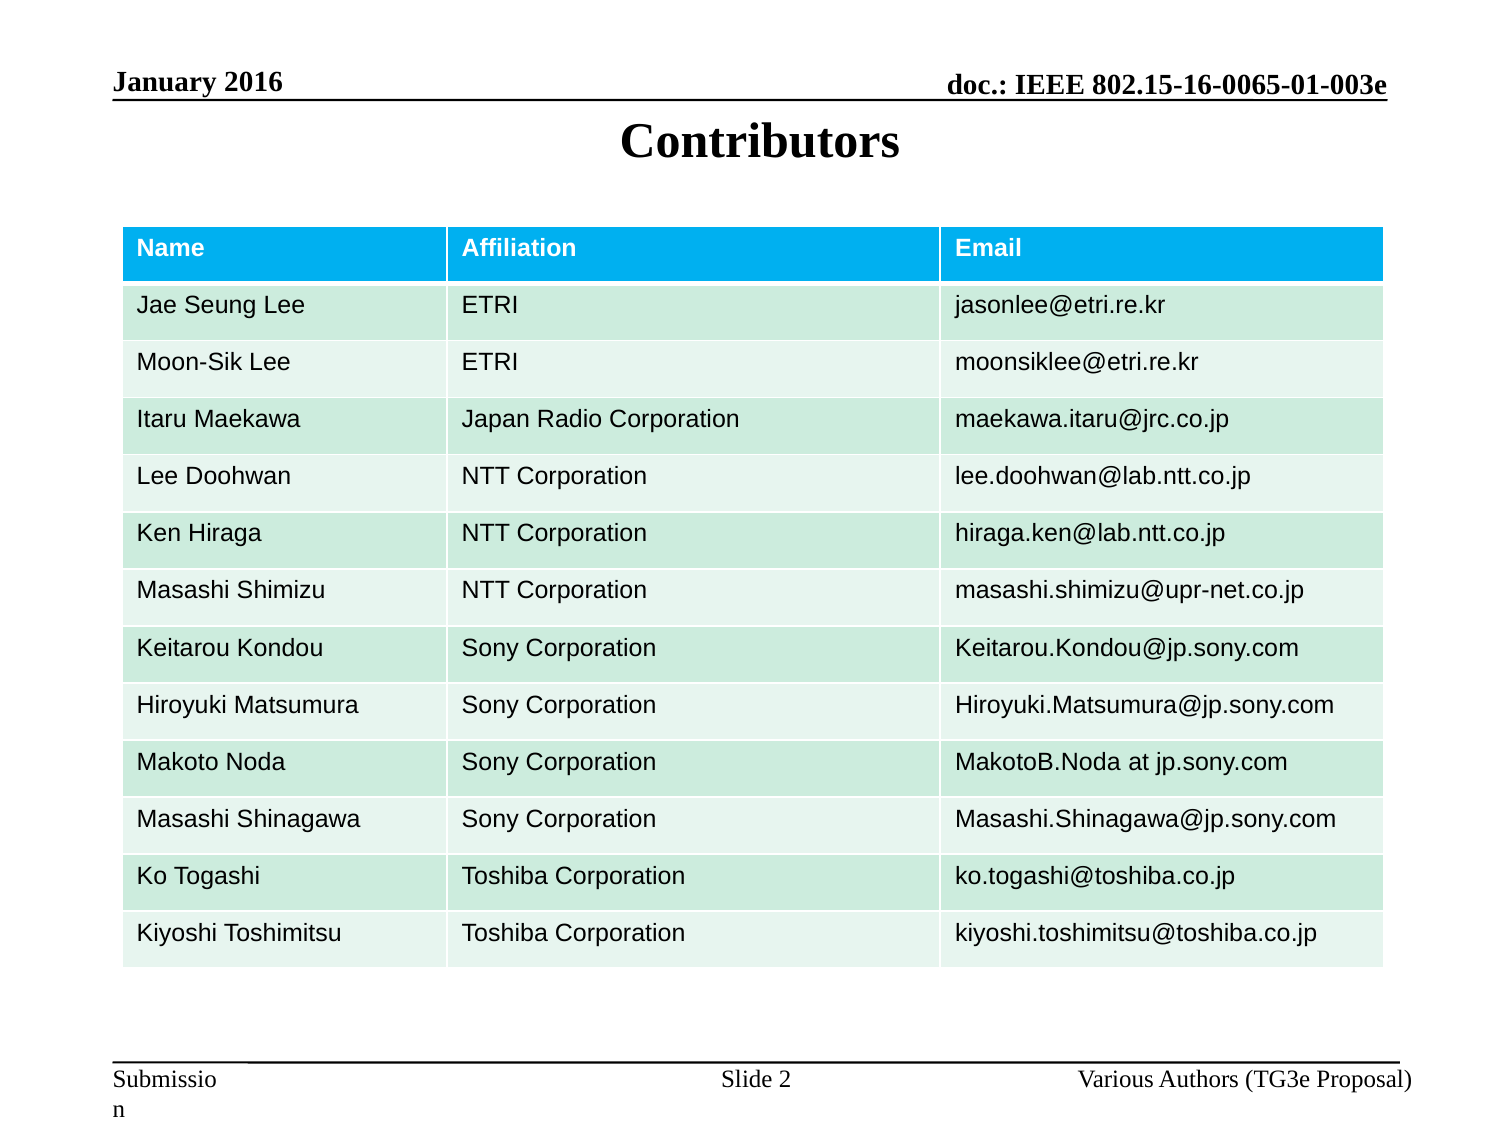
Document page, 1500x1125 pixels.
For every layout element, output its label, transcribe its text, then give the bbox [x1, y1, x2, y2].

table_cell Masashi.Shinagawa@jp.sony.com [941, 798, 1383, 853]
table_cell Lee Doohwan [123, 455, 446, 511]
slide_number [112, 62, 375, 90]
table_cell Masashi Shimizu [123, 570, 446, 625]
table_cell Ken Hiraga [123, 513, 446, 568]
table_cell Sony Corporation [448, 741, 939, 796]
table_cell Hiroyuki Matsumura [123, 684, 446, 739]
table_cell kiyoshi.toshimitsu@toshiba.co.jp [941, 912, 1383, 967]
table_cell Kiyoshi Toshimitsu [123, 912, 446, 967]
table_header Email [941, 227, 1383, 281]
table_cell Hiroyuki.Matsumura@jp.sony.com [941, 684, 1383, 739]
table_cell Sony Corporation [448, 798, 939, 853]
table_cell Keitarou.Kondou@jp.sony.com [941, 627, 1383, 682]
slide_number Slide 2 [712, 1062, 800, 1093]
table_cell masashi.shimizu@upr-net.co.jp [941, 570, 1383, 625]
table_cell jasonlee@etri.re.kr [941, 286, 1383, 340]
table_cell Japan Radio Corporation [448, 398, 939, 454]
table_cell NTT Corporation [448, 455, 939, 511]
table_cell Sony Corporation [448, 627, 939, 682]
table_cell Sony Corporation [448, 684, 939, 739]
table_cell ETRI [448, 341, 939, 397]
table_cell Toshiba Corporation [448, 912, 939, 967]
footer Various Authors (TG3e Proposal) [900, 1062, 1413, 1093]
table_cell maekawa.itaru@jrc.co.jp [941, 398, 1383, 454]
table_cell Keitarou Kondou [123, 627, 446, 682]
text_box Contributors [106, 90, 1413, 185]
table_header Name [123, 227, 446, 281]
table_cell ko.togashi@toshiba.co.jp [941, 855, 1383, 910]
table_cell lee.doohwan@lab.ntt.co.jp [941, 455, 1383, 511]
table_cell Masashi Shinagawa [123, 798, 446, 853]
table_cell hiraga.ken@lab.ntt.co.jp [941, 513, 1383, 568]
table_cell ETRI [448, 286, 939, 340]
table_cell Makoto Noda [123, 741, 446, 796]
table_cell NTT Corporation [448, 513, 939, 568]
table_header Affiliation [448, 227, 939, 281]
table_cell Toshiba Corporation [448, 855, 939, 910]
table_cell Moon-Sik Lee [123, 341, 446, 397]
table_cell Itaru Maekawa [123, 398, 446, 454]
table_cell NTT Corporation [448, 570, 939, 625]
table_cell MakotoB.Noda at jp.sony.com [941, 741, 1383, 796]
table_cell Jae Seung Lee [123, 286, 446, 340]
table_cell moonsiklee@etri.re.kr [941, 341, 1383, 397]
table_cell Ko Togashi [123, 855, 446, 910]
